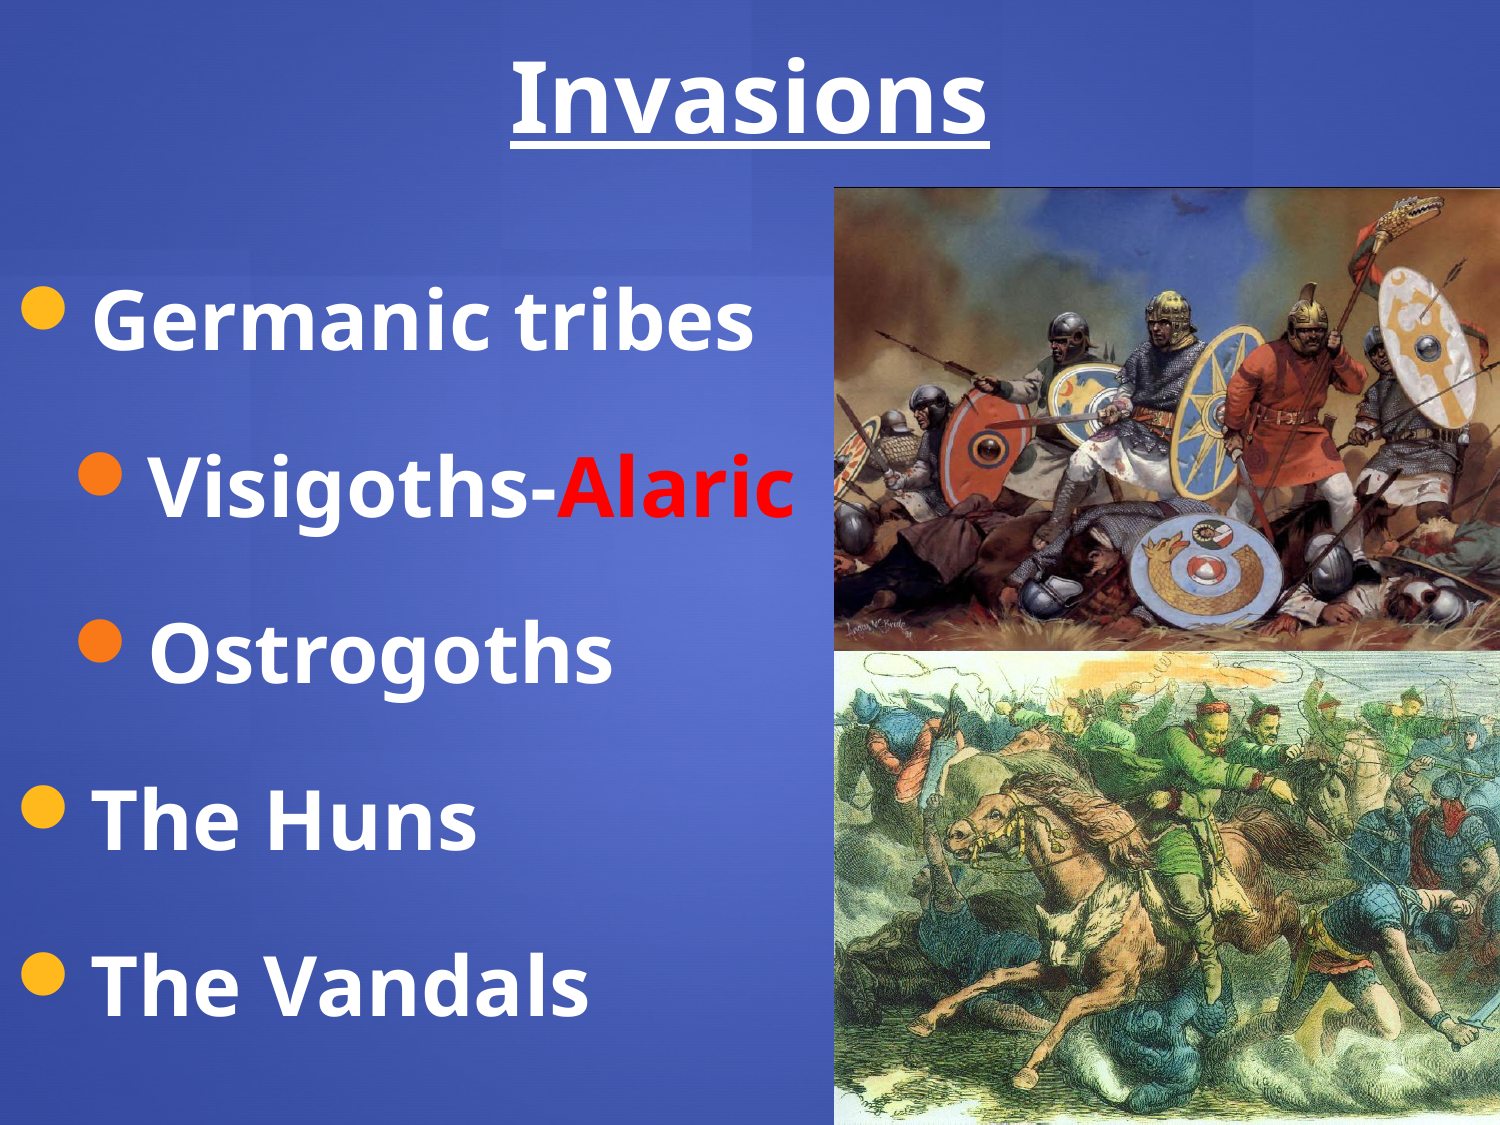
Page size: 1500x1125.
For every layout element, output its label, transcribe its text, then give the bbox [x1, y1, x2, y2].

picture [833, 186, 1500, 1125]
list Germanic tribes Visigoths-Alaric Ostrogoths The Huns The Vandals [0, 209, 826, 1125]
title Invasions [0, 0, 1500, 188]
